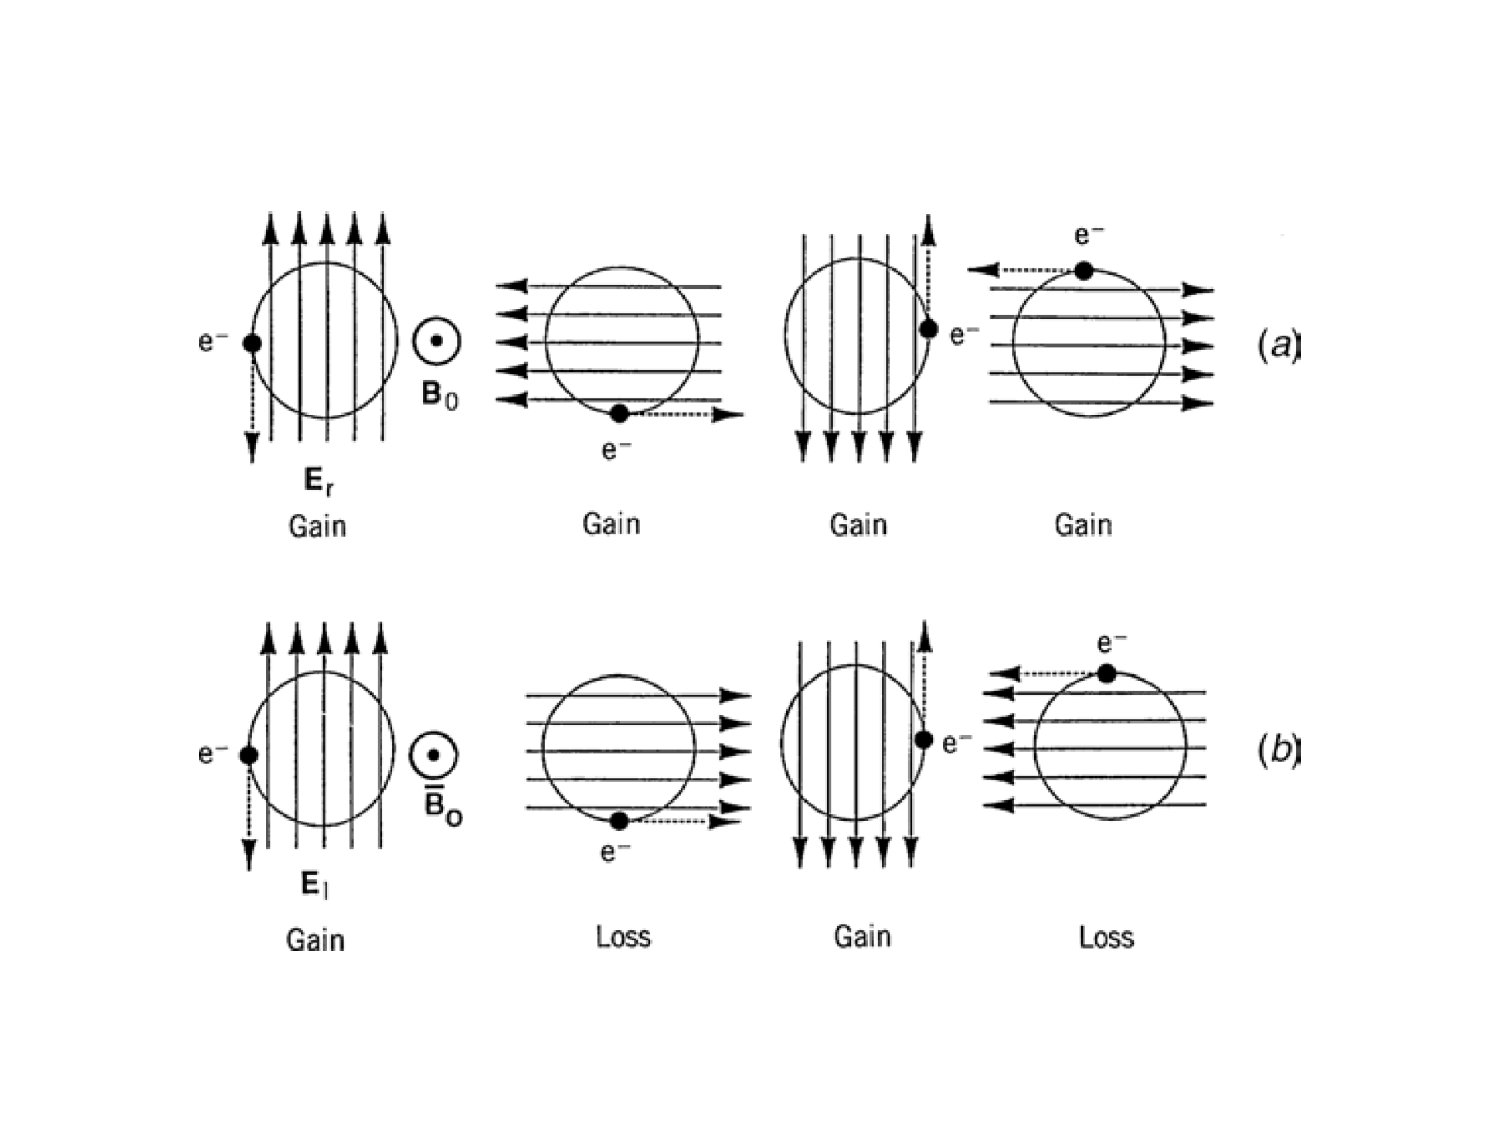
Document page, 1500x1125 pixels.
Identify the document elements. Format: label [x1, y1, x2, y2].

picture [190, 171, 1310, 954]
